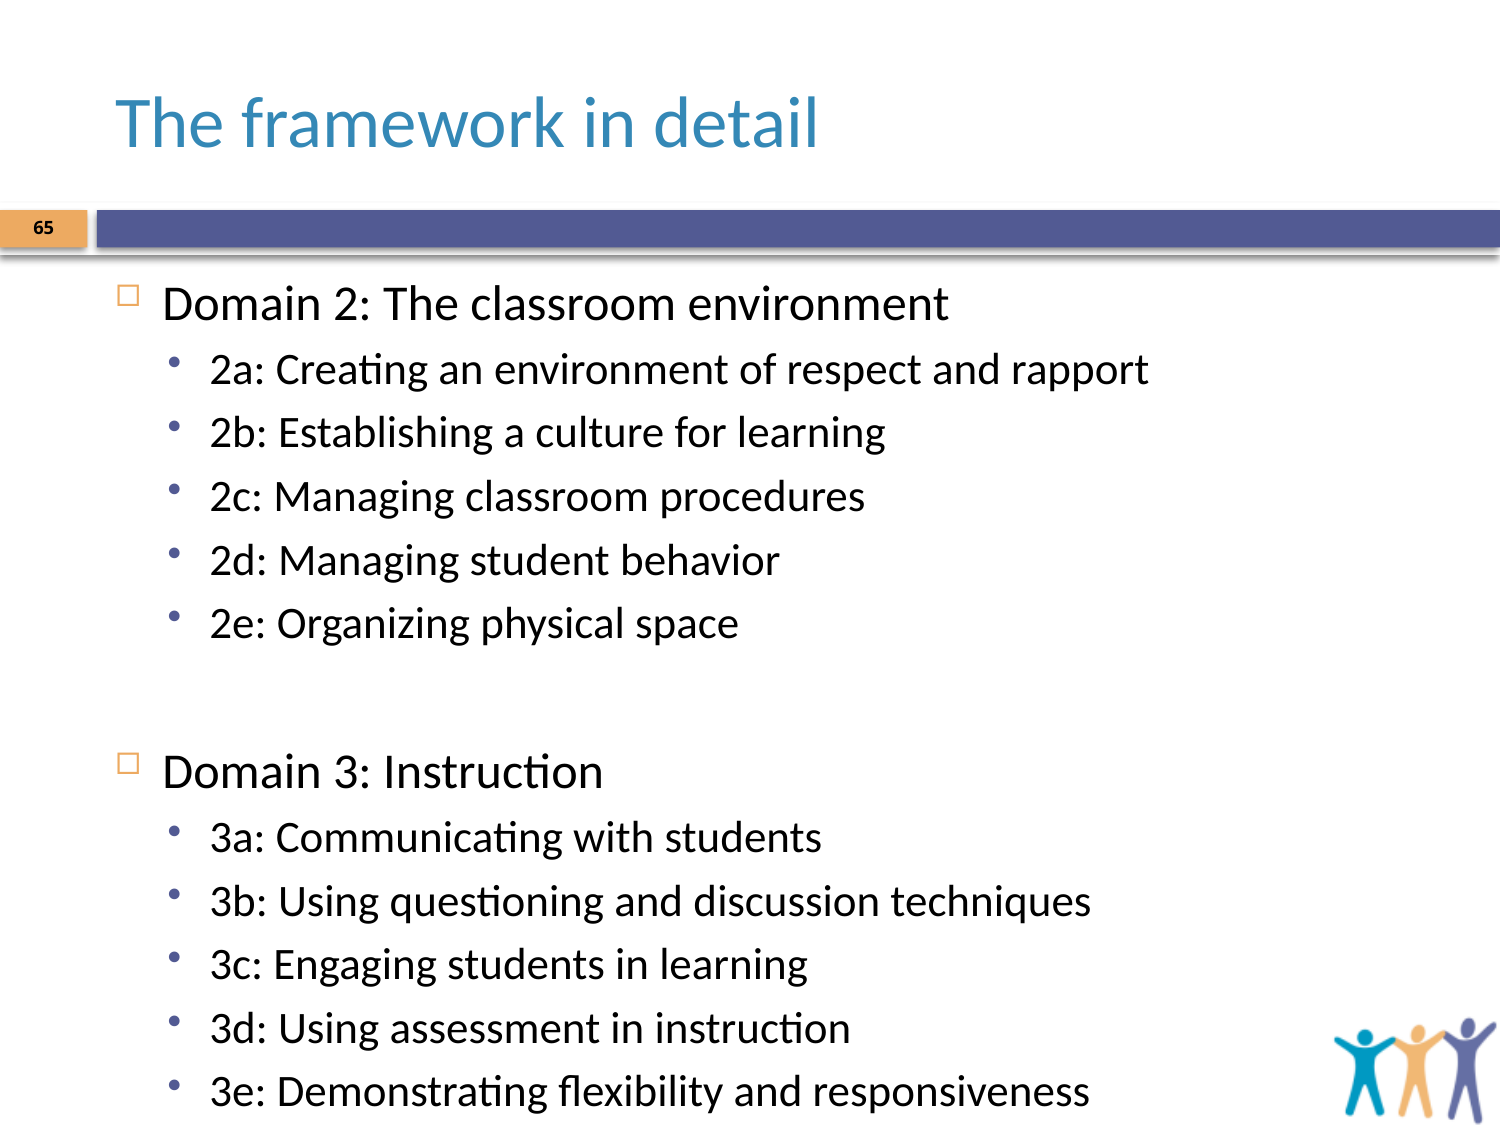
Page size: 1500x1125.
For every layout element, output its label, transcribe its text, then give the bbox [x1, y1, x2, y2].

slide_number 65 [0, 208, 88, 249]
title The framework in detail [100, 37, 1438, 200]
list Domain 2: The classroom environment 2a: Creating an environment of respect and rapport 2b: Establishing a culture for learning 2c: Managing classroom procedures 2d: Managing student behavior 2e: Organizing physical space Domain 3: Instruction 3a: Communicating with students 3b: Using questioning and discussion techniques 3c: Engaging students in learning 3d: Using assessment in instruction 3e: Demonstrating flexibility and responsiveness [100, 262, 1438, 1125]
